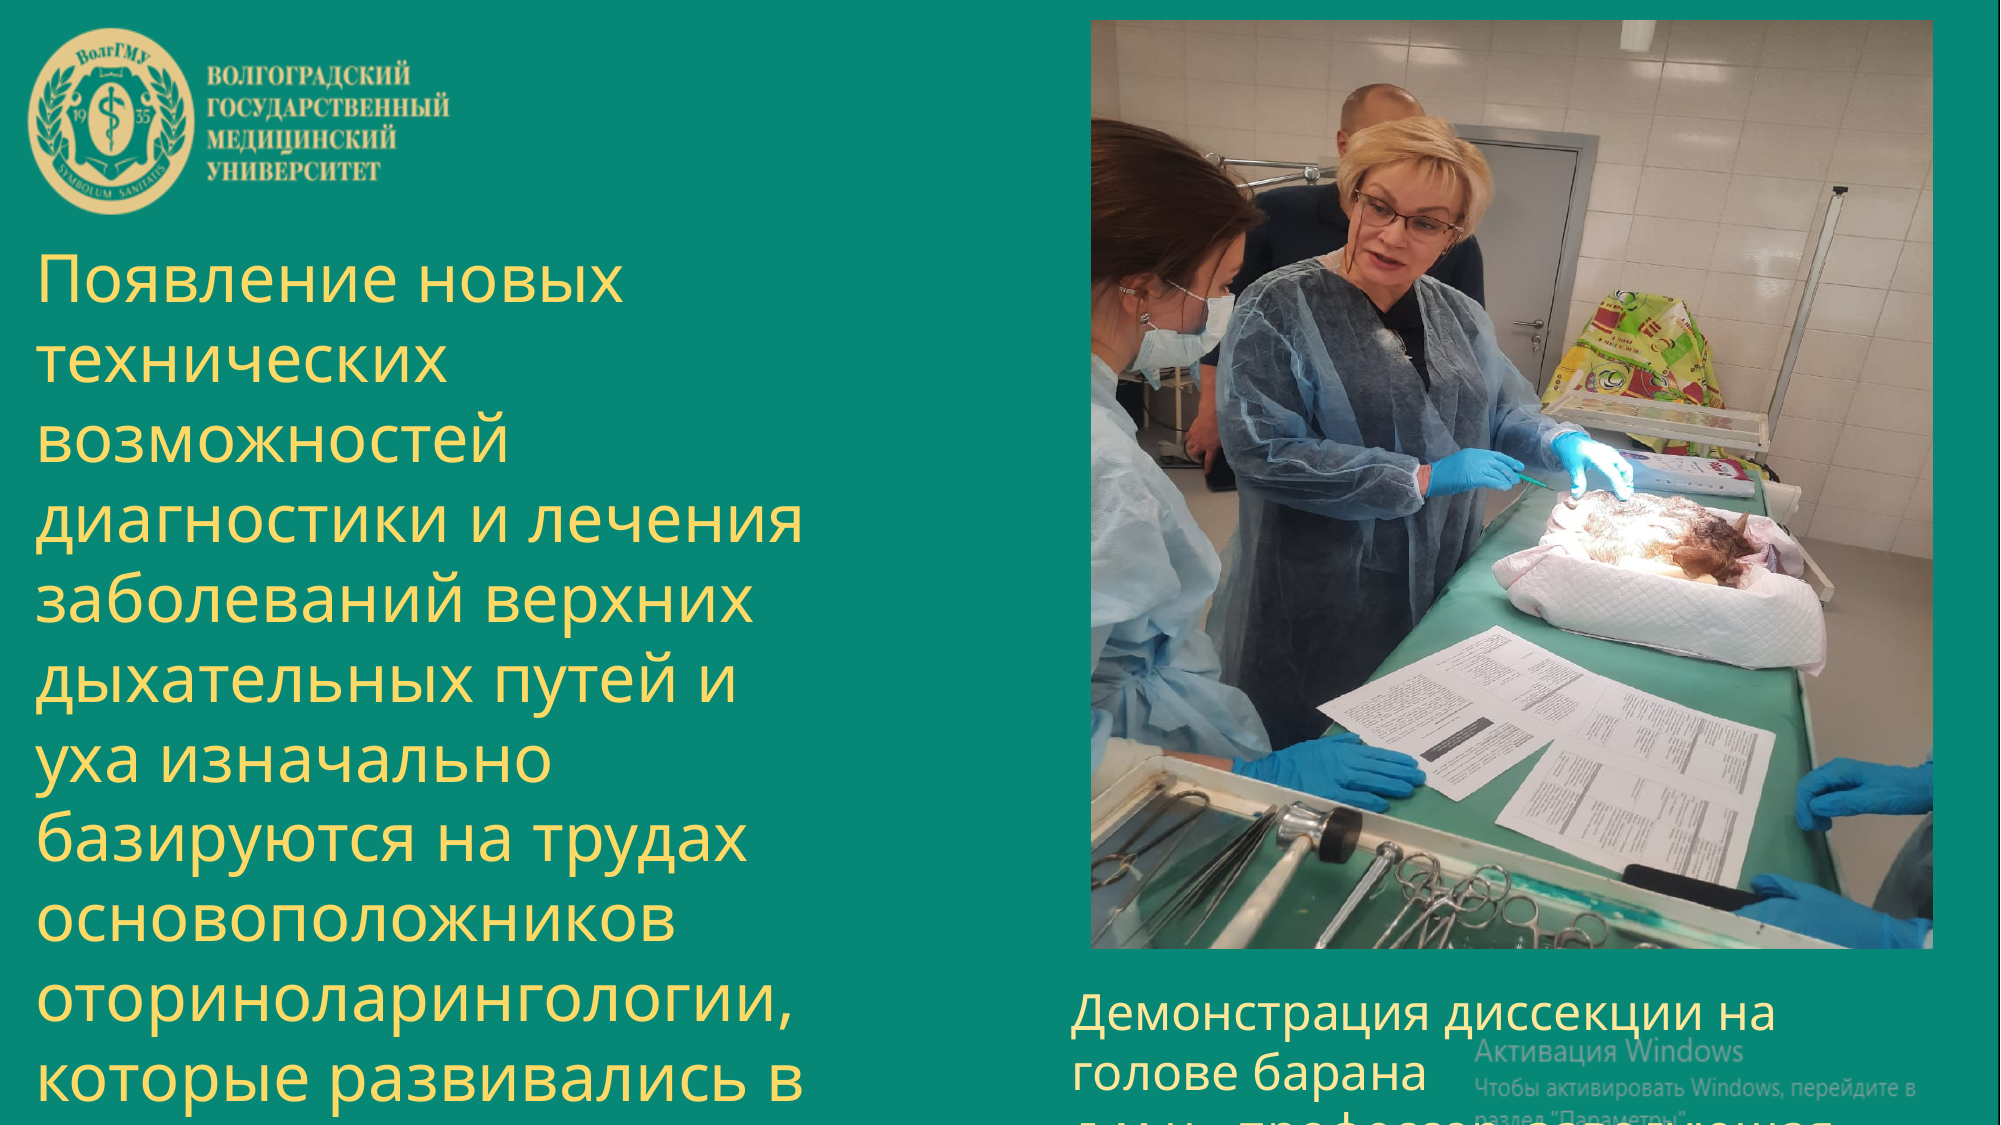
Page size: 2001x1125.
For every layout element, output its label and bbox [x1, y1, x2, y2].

list [0, 0, 2000, 1125]
picture [1091, 20, 1933, 949]
